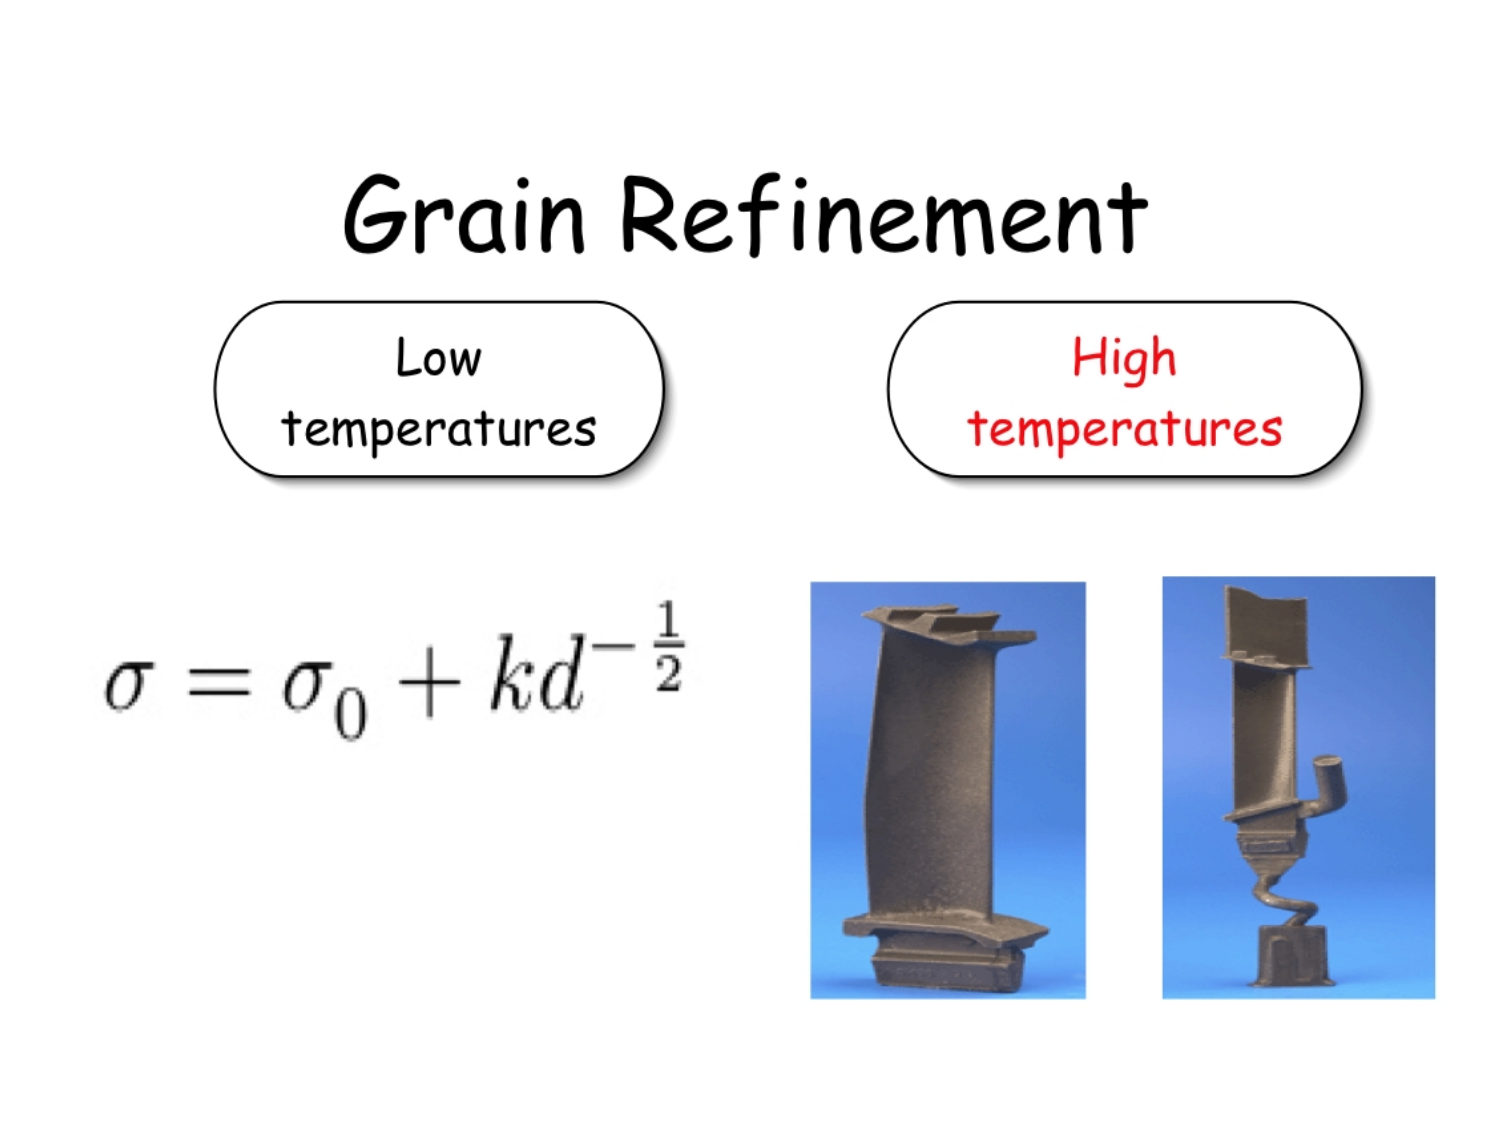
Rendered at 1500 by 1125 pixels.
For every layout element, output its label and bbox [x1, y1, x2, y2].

picture [51, 124, 1451, 1014]
